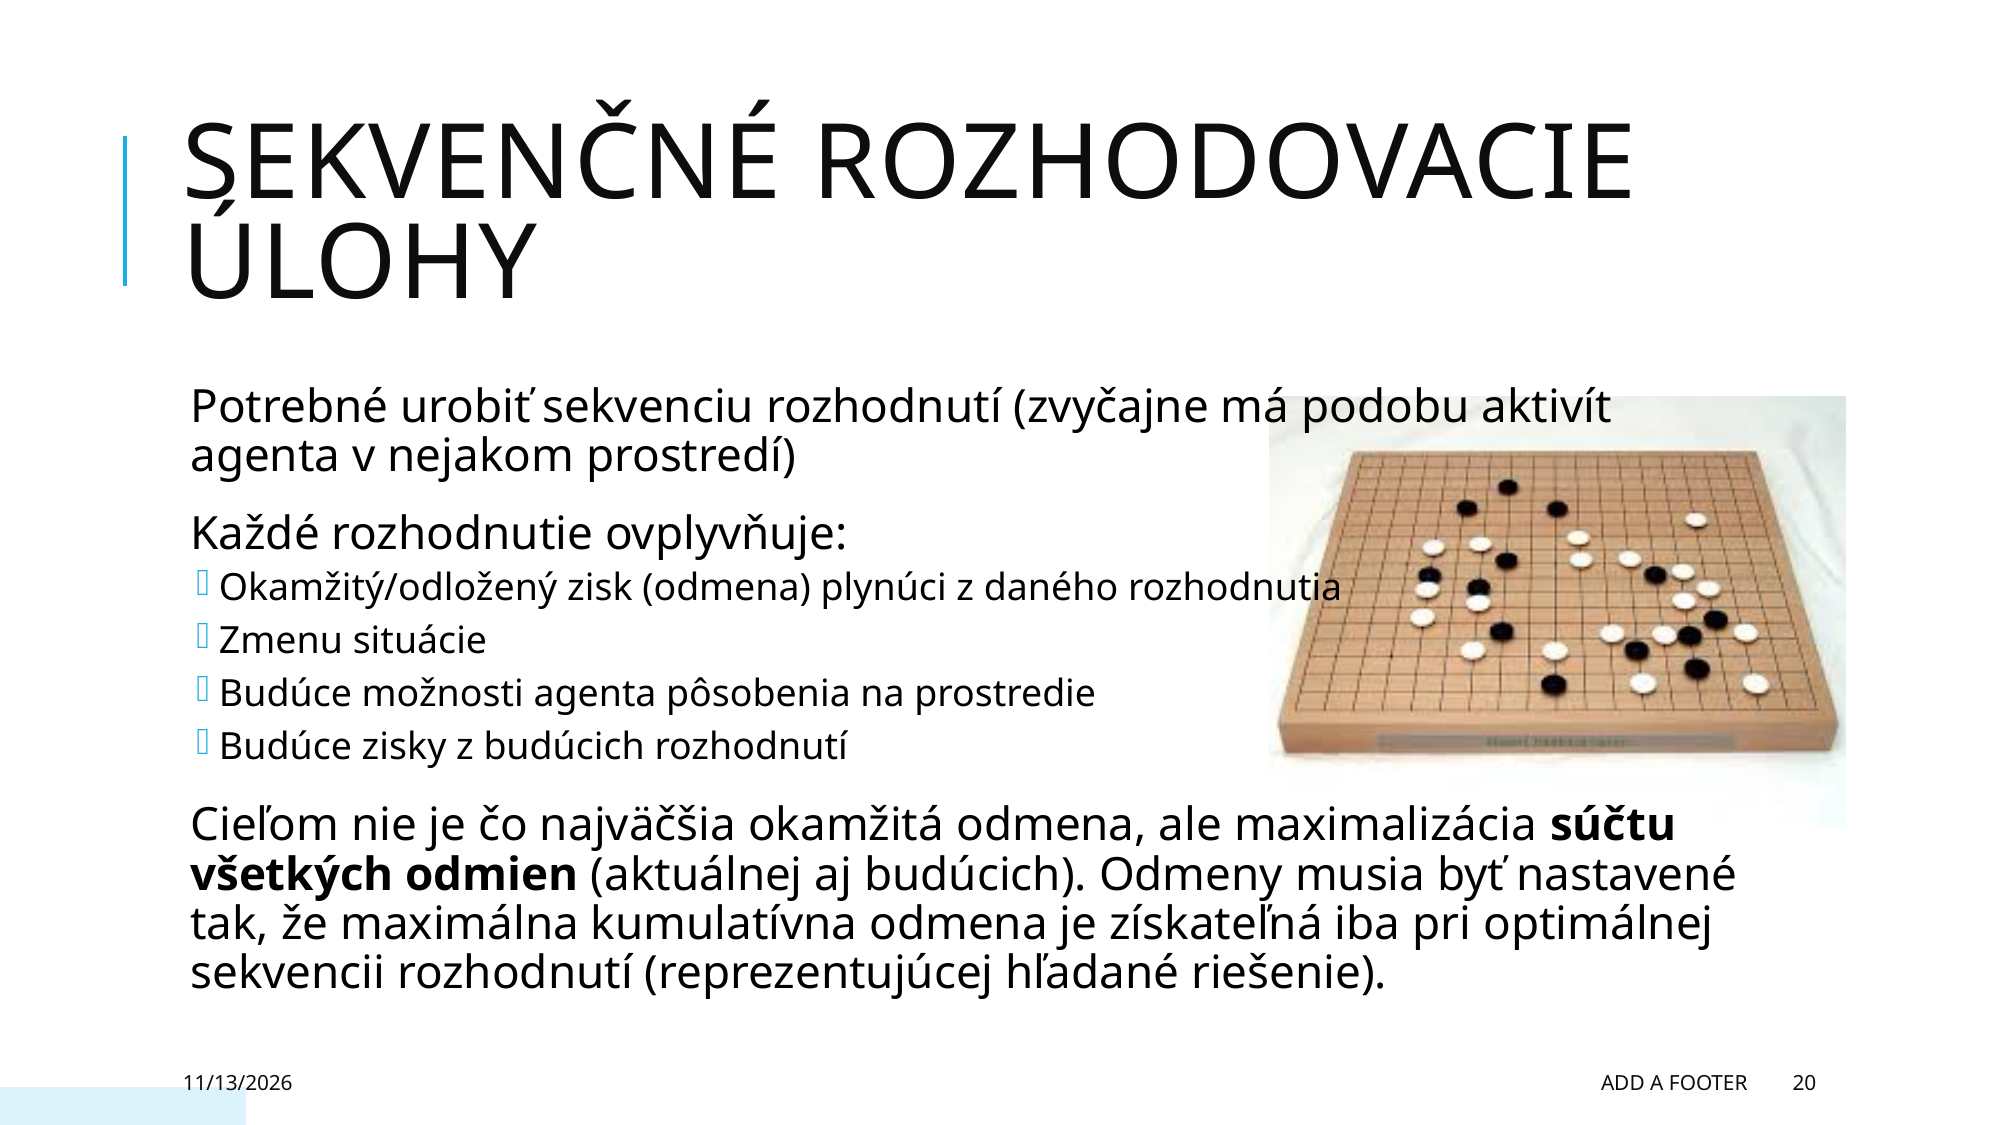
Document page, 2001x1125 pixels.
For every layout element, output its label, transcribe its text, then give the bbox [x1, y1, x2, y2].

list Potrebné urobiť sekvenciu rozhodnutí (zvyčajne má podobu aktivít agenta v nejakom prostredí) Každé rozhodnutie ovplyvňuje: Okamžitý/odložený zisk (odmena) plynúci z daného rozhodnutia Zmenu situácie Budúce možnosti agenta pôsobenia na prostredie Budúce zisky z budúcich rozhodnutí Cieľom nie je čo najväčšia okamžitá odmena, ale maximalizácia súčtu všetkých odmien (aktuálnej aj budúcich). Odmeny musia byť nastavené tak, že maximálna kumulatívna odmena je získateľná iba pri optimálnej sekvencii rozhodnutí (reprezentujúcej hľadané riešenie). [168, 375, 1763, 1035]
picture [1269, 395, 1847, 827]
slide_number 20 [1777, 1061, 1938, 1107]
title Sekvenčné rozhodovacie úlohy [168, 96, 1763, 342]
footer Add a footer [794, 1061, 1763, 1107]
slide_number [168, 1061, 522, 1107]
